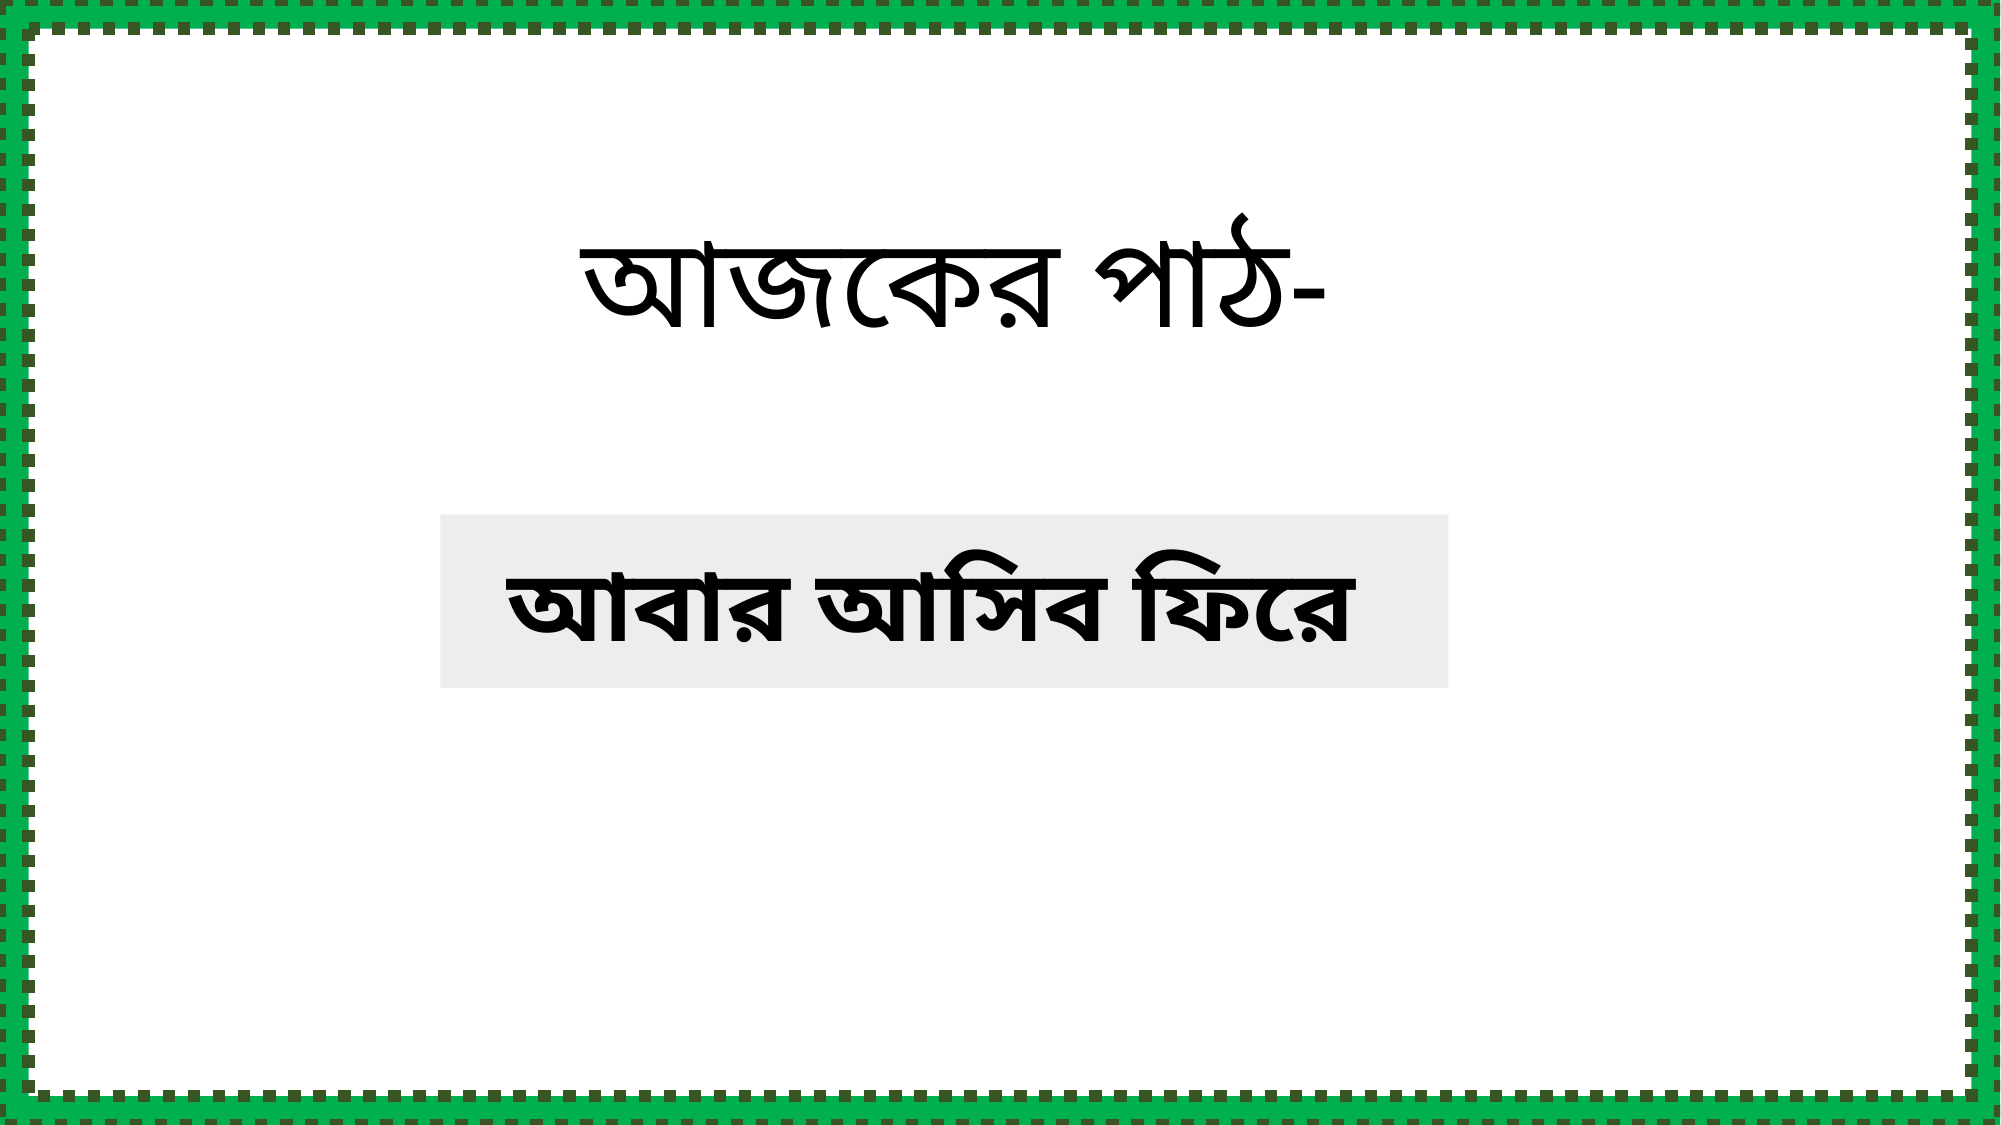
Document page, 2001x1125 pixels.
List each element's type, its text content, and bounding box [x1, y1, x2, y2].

text_box আজকের পাঠ- [544, 190, 1399, 365]
text_box আবার আসিব ফিরে [439, 513, 1449, 689]
